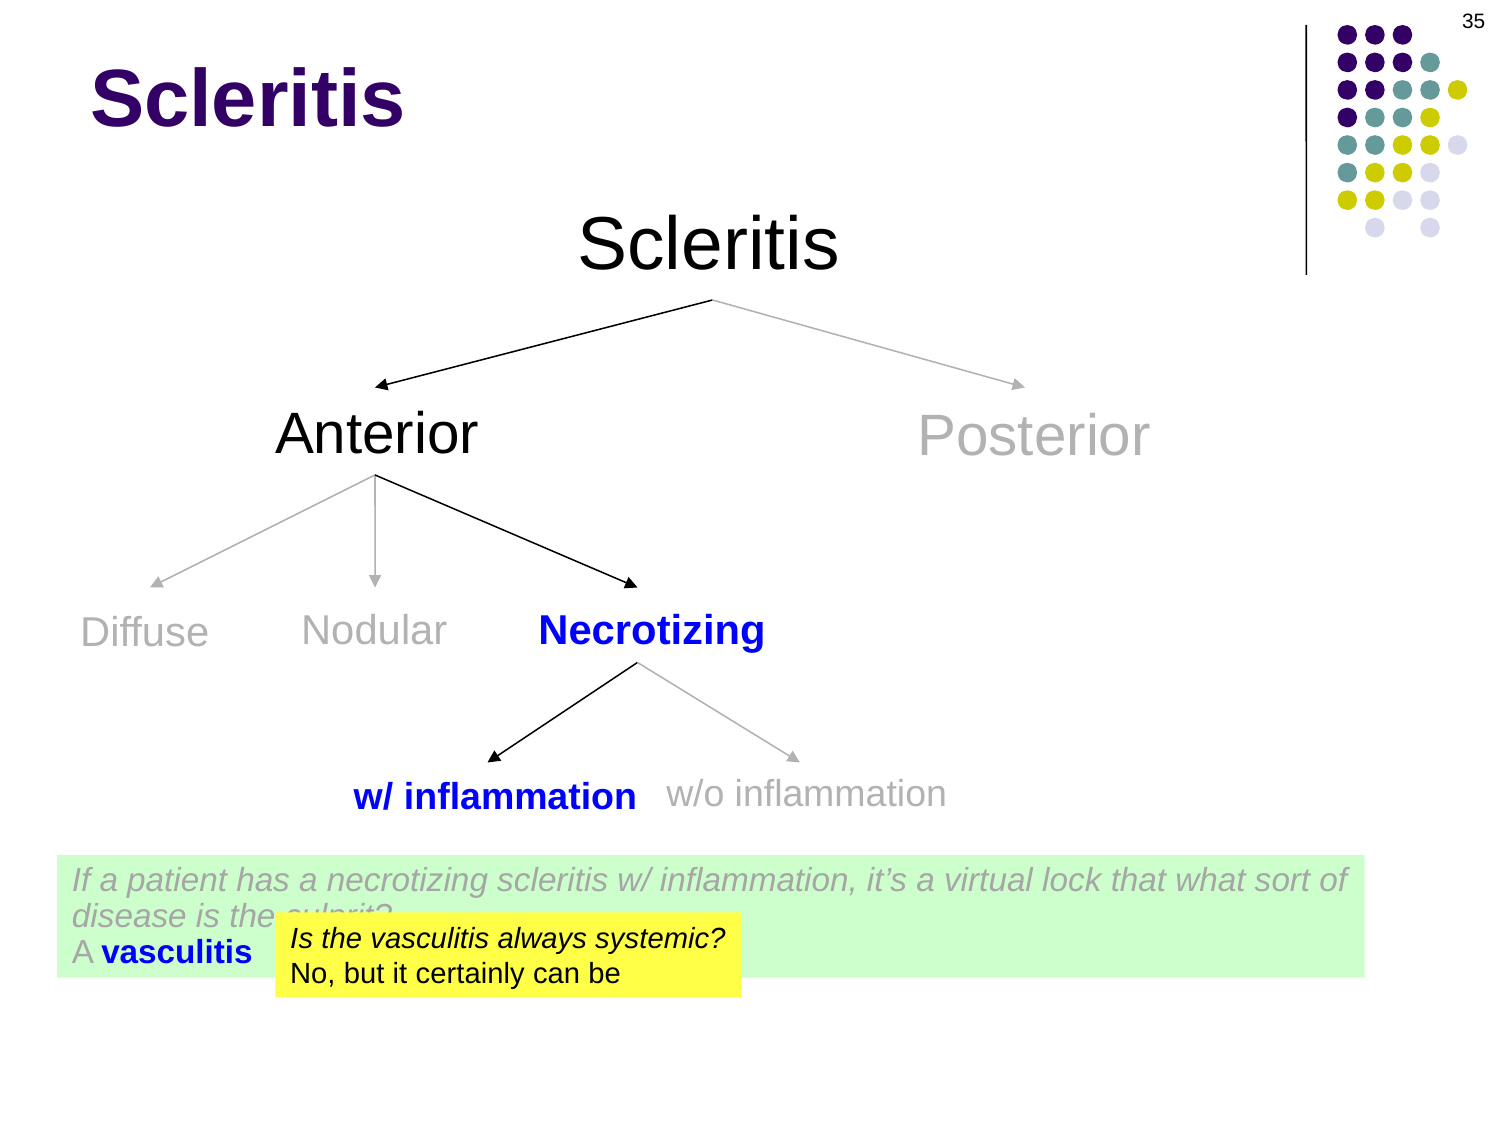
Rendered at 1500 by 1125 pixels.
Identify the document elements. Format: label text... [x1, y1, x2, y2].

text_box [368, 476, 382, 588]
text_box w/ inflammation [339, 764, 653, 825]
text_box Anterior [260, 387, 495, 473]
text_box [637, 662, 800, 763]
text_box Is the vasculitis always systemic? No, but it certainly can be [275, 912, 742, 998]
text_box [374, 474, 638, 589]
text_box Scleritis [562, 187, 856, 293]
text_box Nodular [286, 595, 463, 661]
text_box Diffuse [65, 597, 225, 663]
text_box [375, 300, 712, 391]
text_box w/o inflammation [651, 761, 962, 821]
title Scleritis [75, 12, 1313, 150]
text_box Necrotizing [523, 595, 781, 661]
slide_number 35 [1149, 0, 1500, 75]
text_box [150, 475, 374, 588]
text_box [487, 662, 637, 763]
text_box [712, 299, 1025, 391]
text_box Posterior [902, 389, 1167, 475]
text_box If a patient has a necrotizing scleritis w/ inflammation, it’s a virtual lock that what sort of disease is the culprit? A vasculitis [57, 855, 1365, 978]
